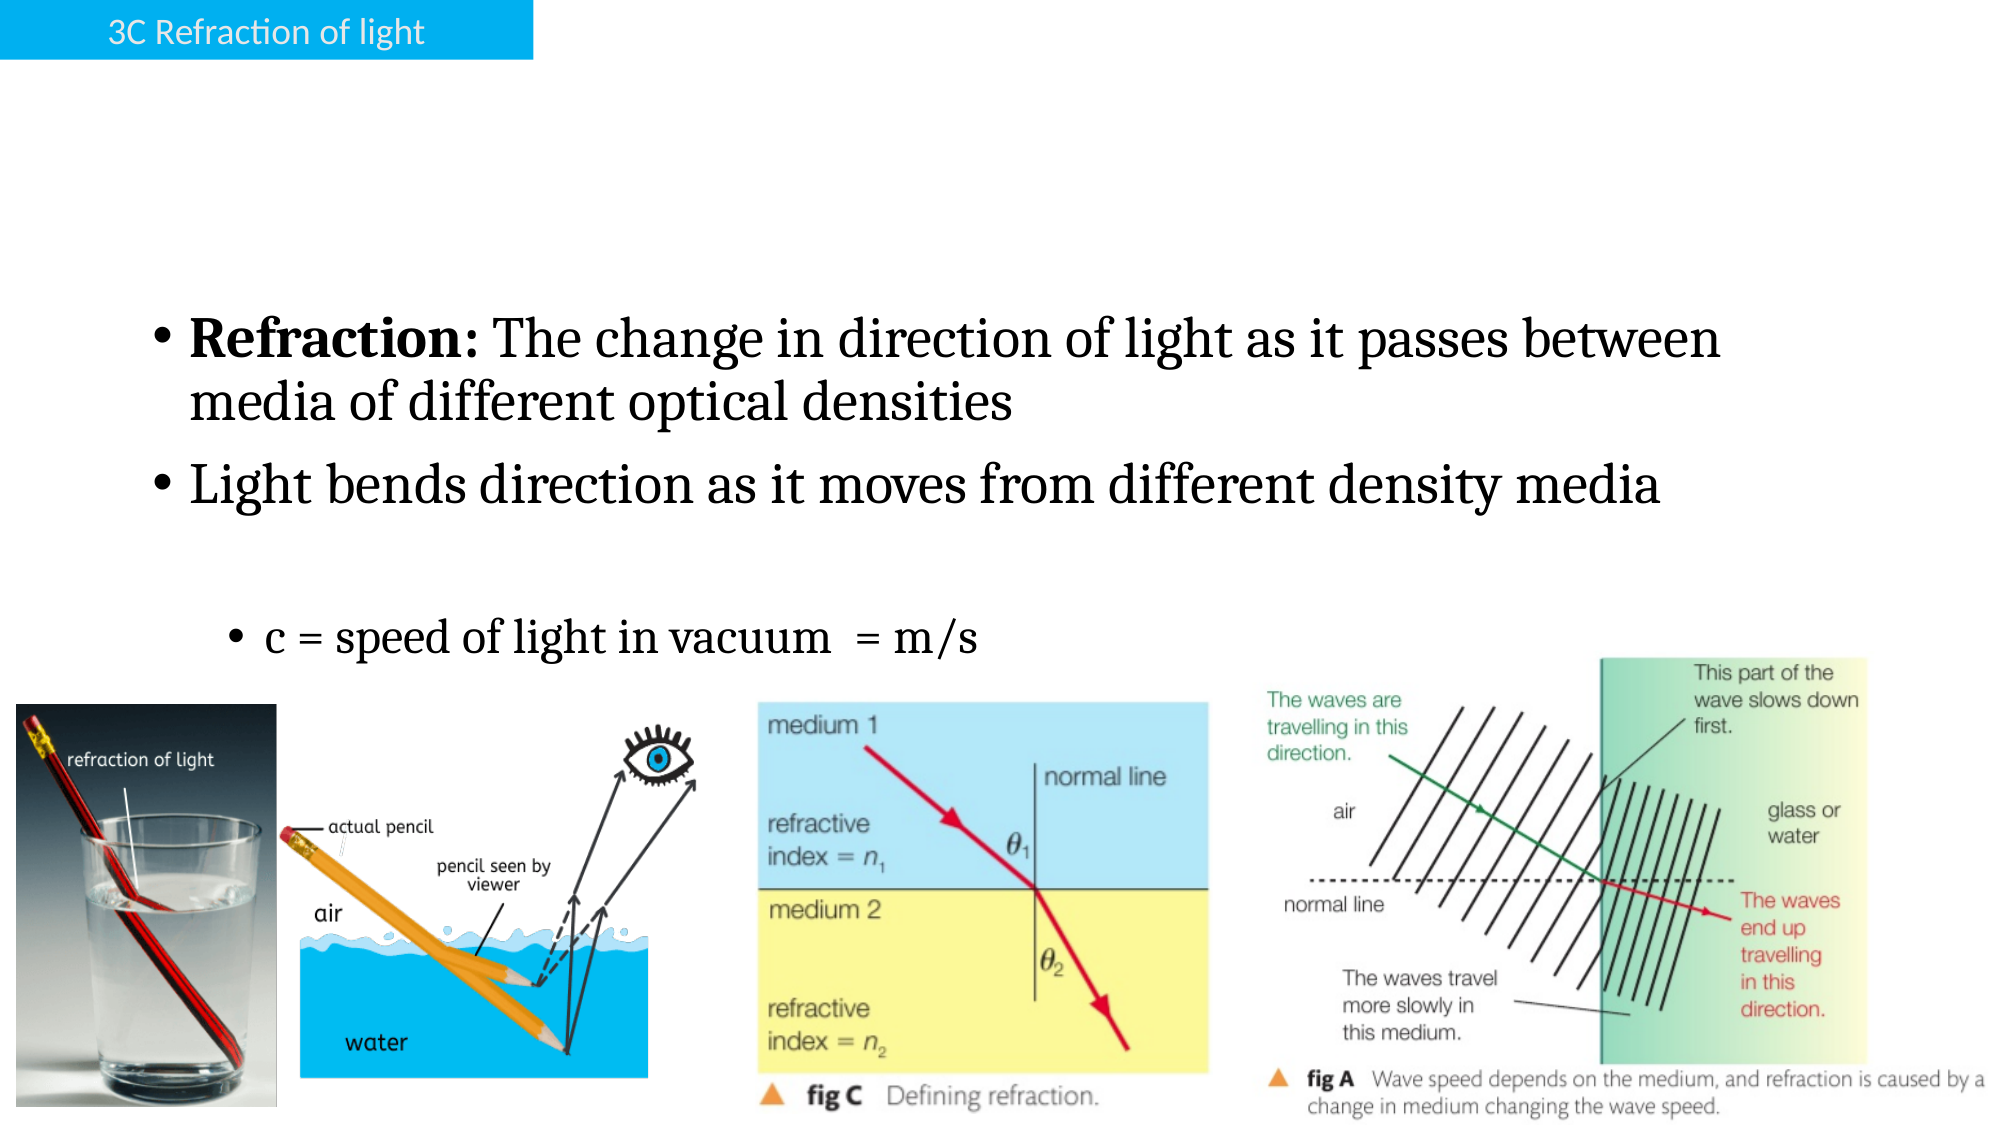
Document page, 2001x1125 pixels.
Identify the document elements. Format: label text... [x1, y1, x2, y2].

picture [1244, 650, 2000, 1125]
picture [16, 704, 710, 1107]
picture [755, 696, 1213, 1114]
text_box 3C Refraction of light [0, 0, 534, 60]
